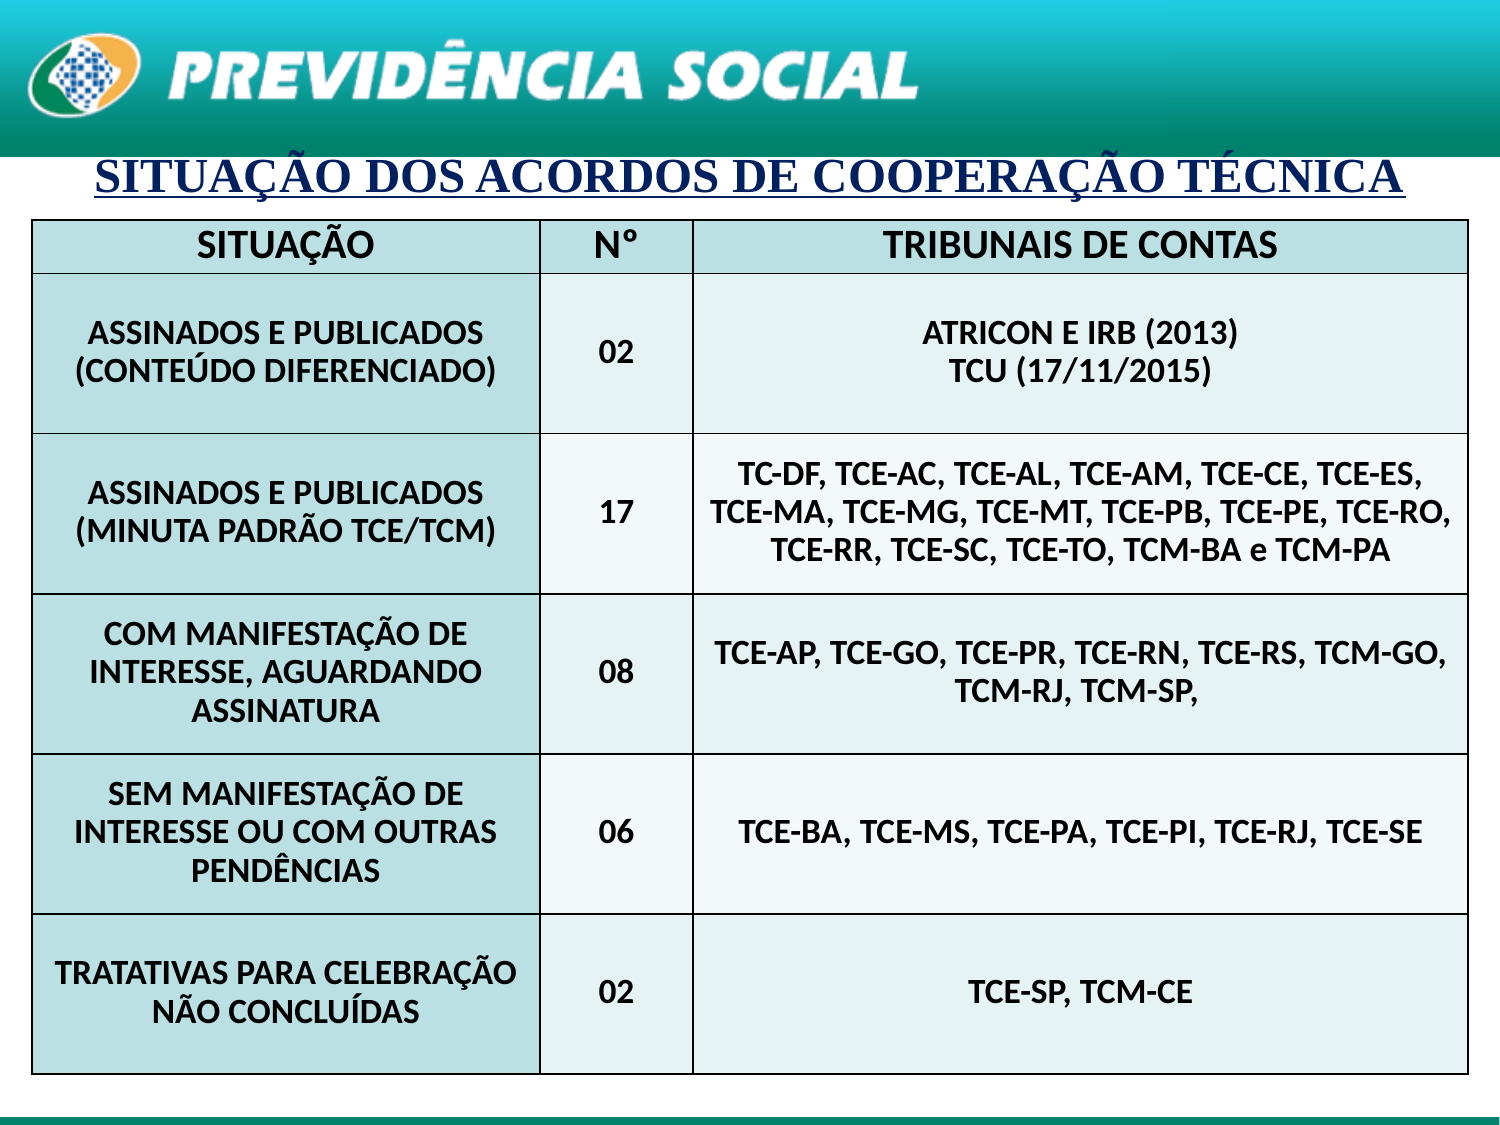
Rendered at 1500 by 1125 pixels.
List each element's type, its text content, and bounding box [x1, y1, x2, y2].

table_cell TCE-BA, TCE-MS, TCE-PA, TCE-PI, TCE-RJ, TCE-SE [694, 755, 1467, 913]
table_cell TCE-AP, TCE-GO, TCE-PR, TCE-RN, TCE-RS, TCM-GO, TCM-RJ, TCM-SP, [694, 595, 1467, 753]
picture [0, 0, 1500, 136]
table_cell ATRICON E IRB (2013) TCU (17/11/2015) [694, 274, 1467, 433]
table_cell TC-DF, TCE-AC, TCE-AL, TCE-AM, TCE-CE, TCE-ES, TCE-MA, TCE-MG, TCE-MT, TCE-PB, TCE-PE, TCE-RO, TCE-RR, TCE-SC, TCE-TO, TCM-BA e TCM-PA [694, 434, 1467, 593]
table_header SITUAÇÃO [33, 221, 539, 273]
table_cell TCE-SP, TCM-CE [694, 915, 1467, 1073]
table_header TRIBUNAIS DE CONTAS [694, 221, 1467, 273]
table_header Nº [541, 221, 692, 273]
picture [0, 1117, 1500, 1125]
table_cell 06 [541, 755, 692, 913]
table_cell 02 [541, 274, 692, 433]
table_cell SEM MANIFESTAÇÃO DE INTERESSE OU COM OUTRAS PENDÊNCIAS [33, 755, 539, 913]
table_cell COM MANIFESTAÇÃO DE INTERESSE, AGUARDANDO ASSINATURA [33, 595, 539, 753]
table_cell ASSINADOS E PUBLICADOS (MINUTA PADRÃO TCE/TCM) [33, 434, 539, 593]
text_box SITUAÇÃO DOS ACORDOS DE COOPERAÇÃO TÉCNICA [0, 136, 1500, 210]
table_cell TRATATIVAS PARA CELEBRAÇÃO NÃO CONCLUÍDAS [33, 915, 539, 1073]
table_cell 02 [541, 915, 692, 1073]
table_cell 08 [541, 595, 692, 753]
table_cell ASSINADOS E PUBLICADOS (CONTEÚDO DIFERENCIADO) [33, 274, 539, 433]
table_cell 17 [541, 434, 692, 593]
